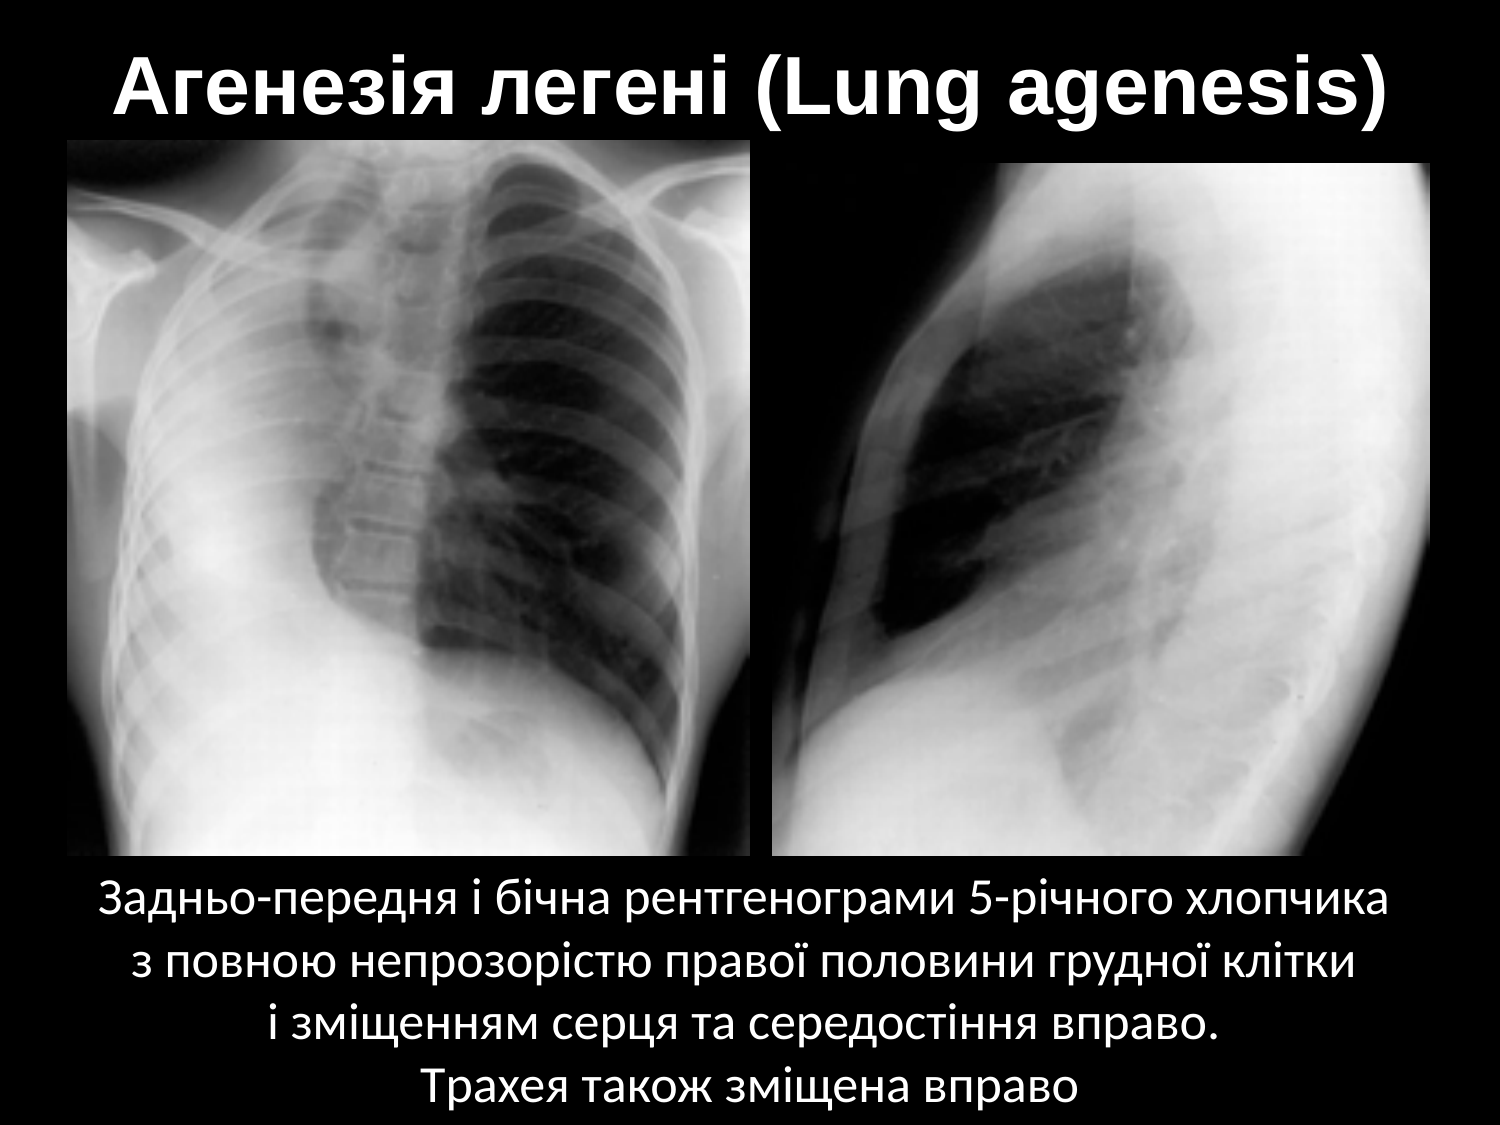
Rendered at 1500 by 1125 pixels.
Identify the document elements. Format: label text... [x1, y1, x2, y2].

picture [67, 140, 751, 856]
picture [771, 163, 1430, 856]
text_box Задньо-передня і бічна рентгенограми 5-річного хлопчика з повною непрозорістю правої половини грудної клітки і зміщенням серця та середостіння вправо. Трахея також зміщена вправо [0, 855, 1500, 1121]
text_box Агенезія легені (Lung agenesis) [81, 11, 1418, 153]
